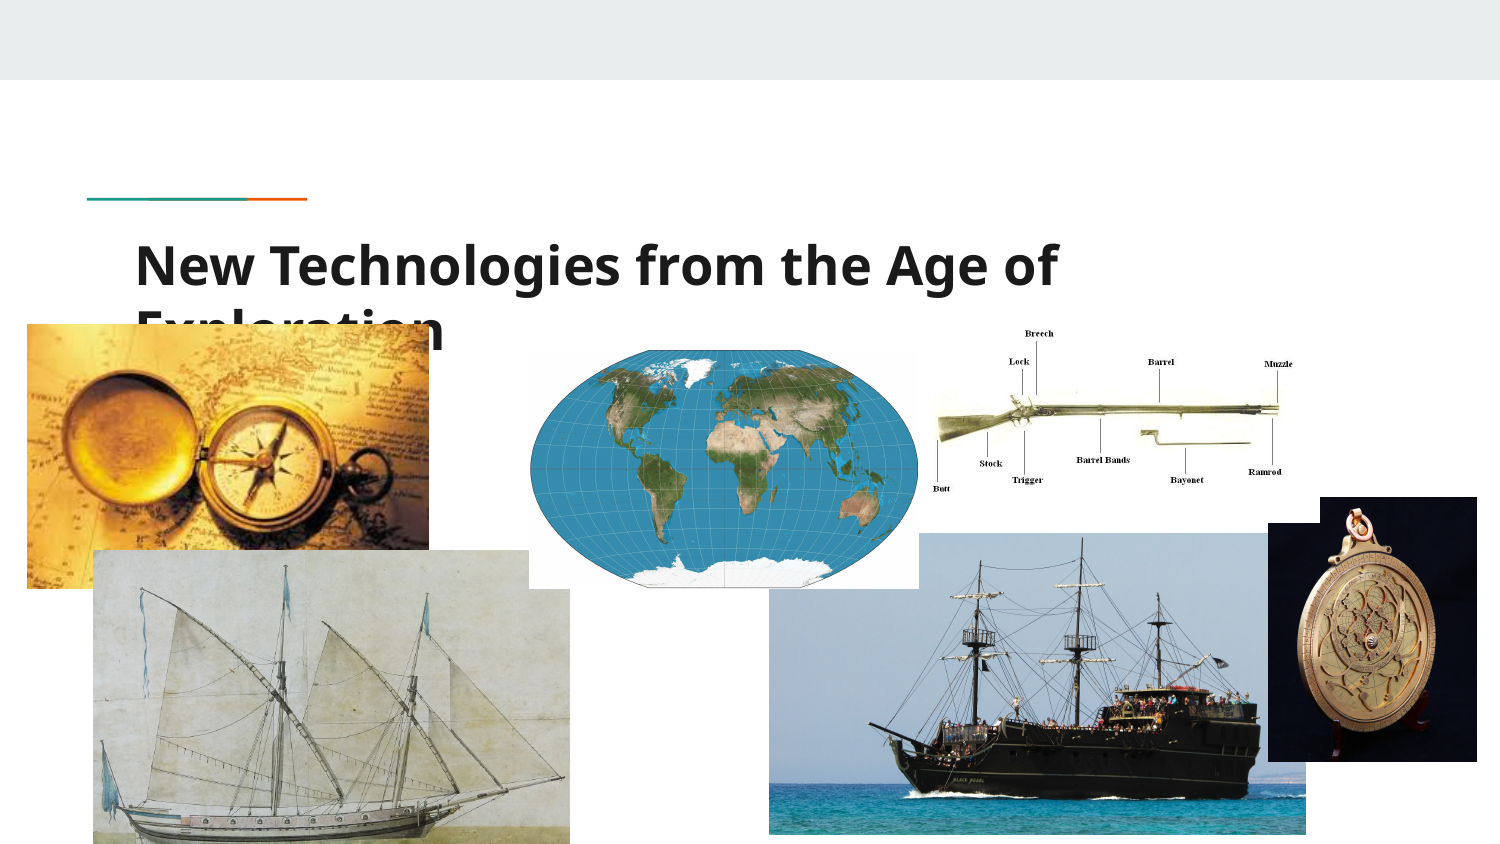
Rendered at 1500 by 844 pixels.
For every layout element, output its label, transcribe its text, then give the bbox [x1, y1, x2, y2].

picture [27, 314, 1477, 844]
title New Technologies from the Age of Exploration [119, 216, 1381, 305]
